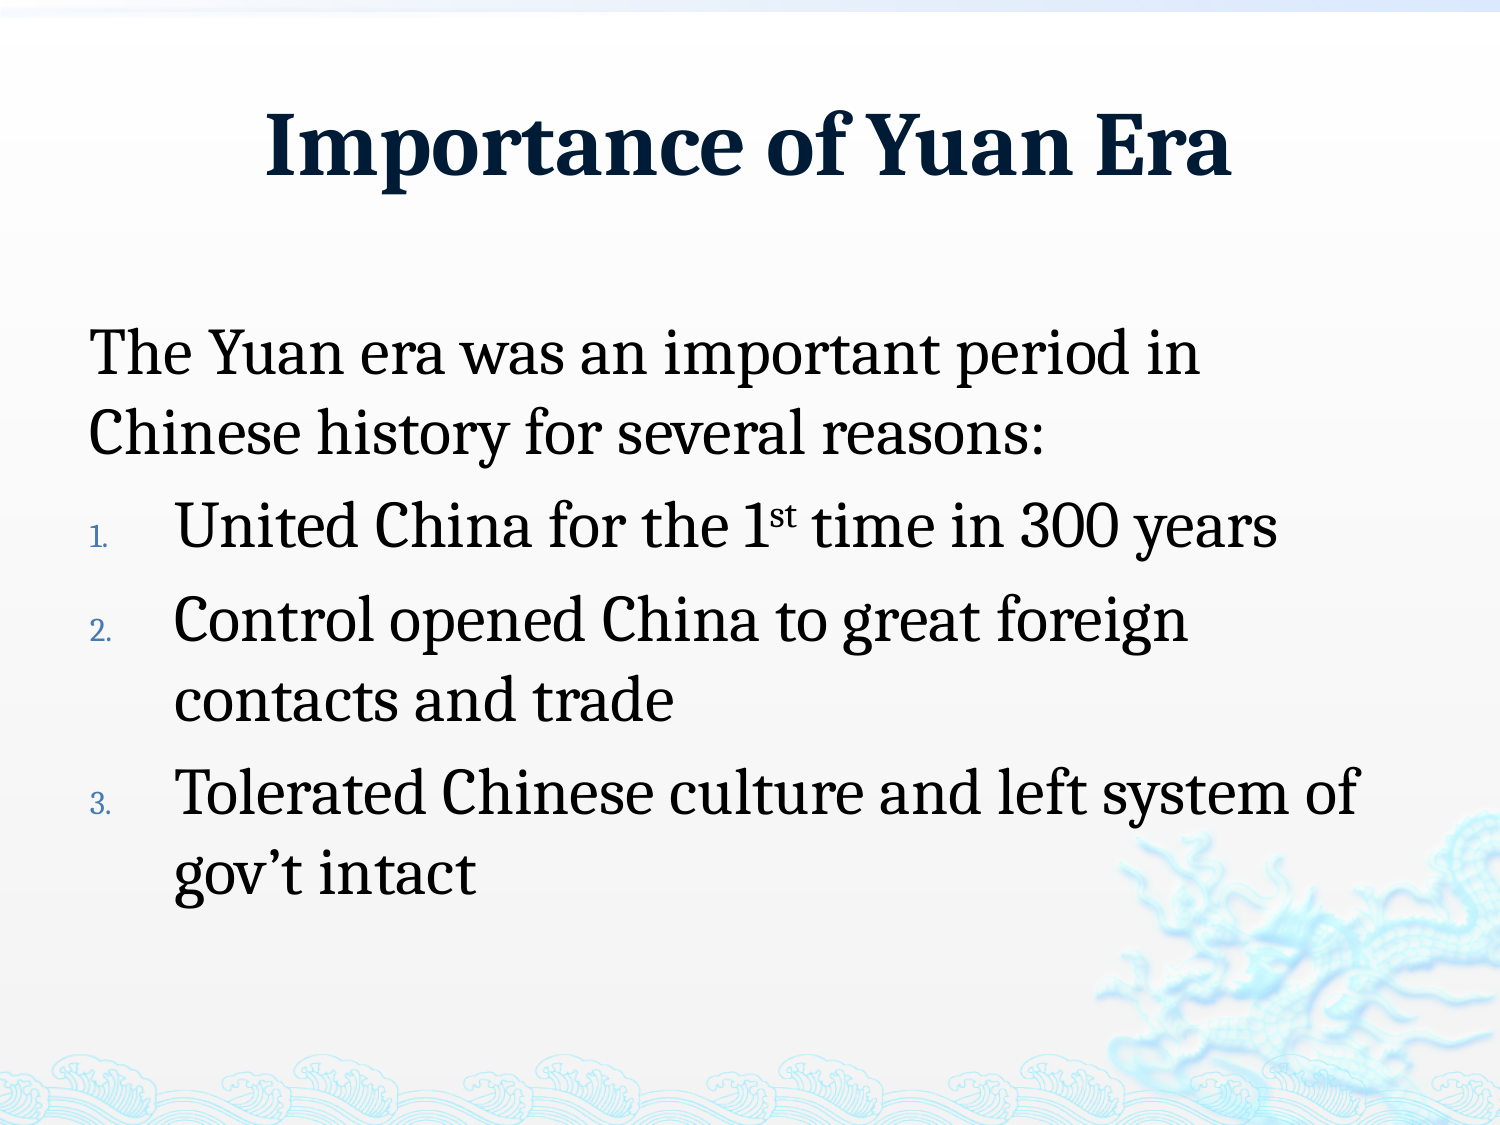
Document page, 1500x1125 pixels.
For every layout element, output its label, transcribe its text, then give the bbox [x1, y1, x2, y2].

title Importance of Yuan Era [75, 45, 1425, 233]
list The Yuan era was an important period in Chinese history for several reasons: United China for the 1st time in 300 years Control opened China to great foreign contacts and trade Tolerated Chinese culture and left system of gov’t intact [75, 299, 1425, 1043]
